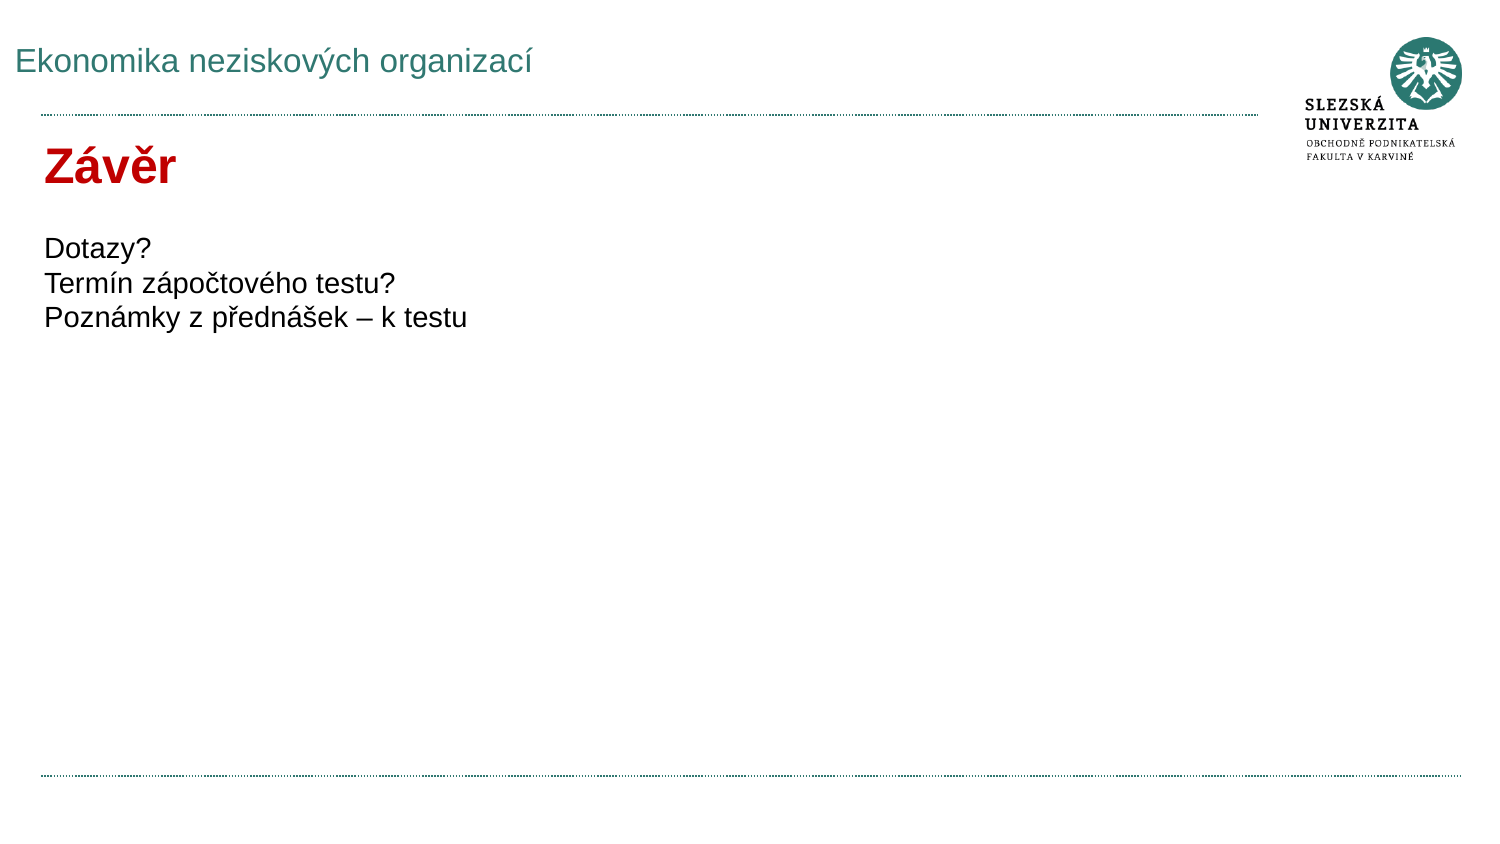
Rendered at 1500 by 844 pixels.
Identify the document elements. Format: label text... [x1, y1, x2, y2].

list Závěr Dotazy? Termín zápočtového testu? Poznámky z přednášek – k testu [29, 126, 1365, 753]
picture [1305, 37, 1462, 160]
title Ekonomika neziskových organizací [0, 32, 1329, 116]
